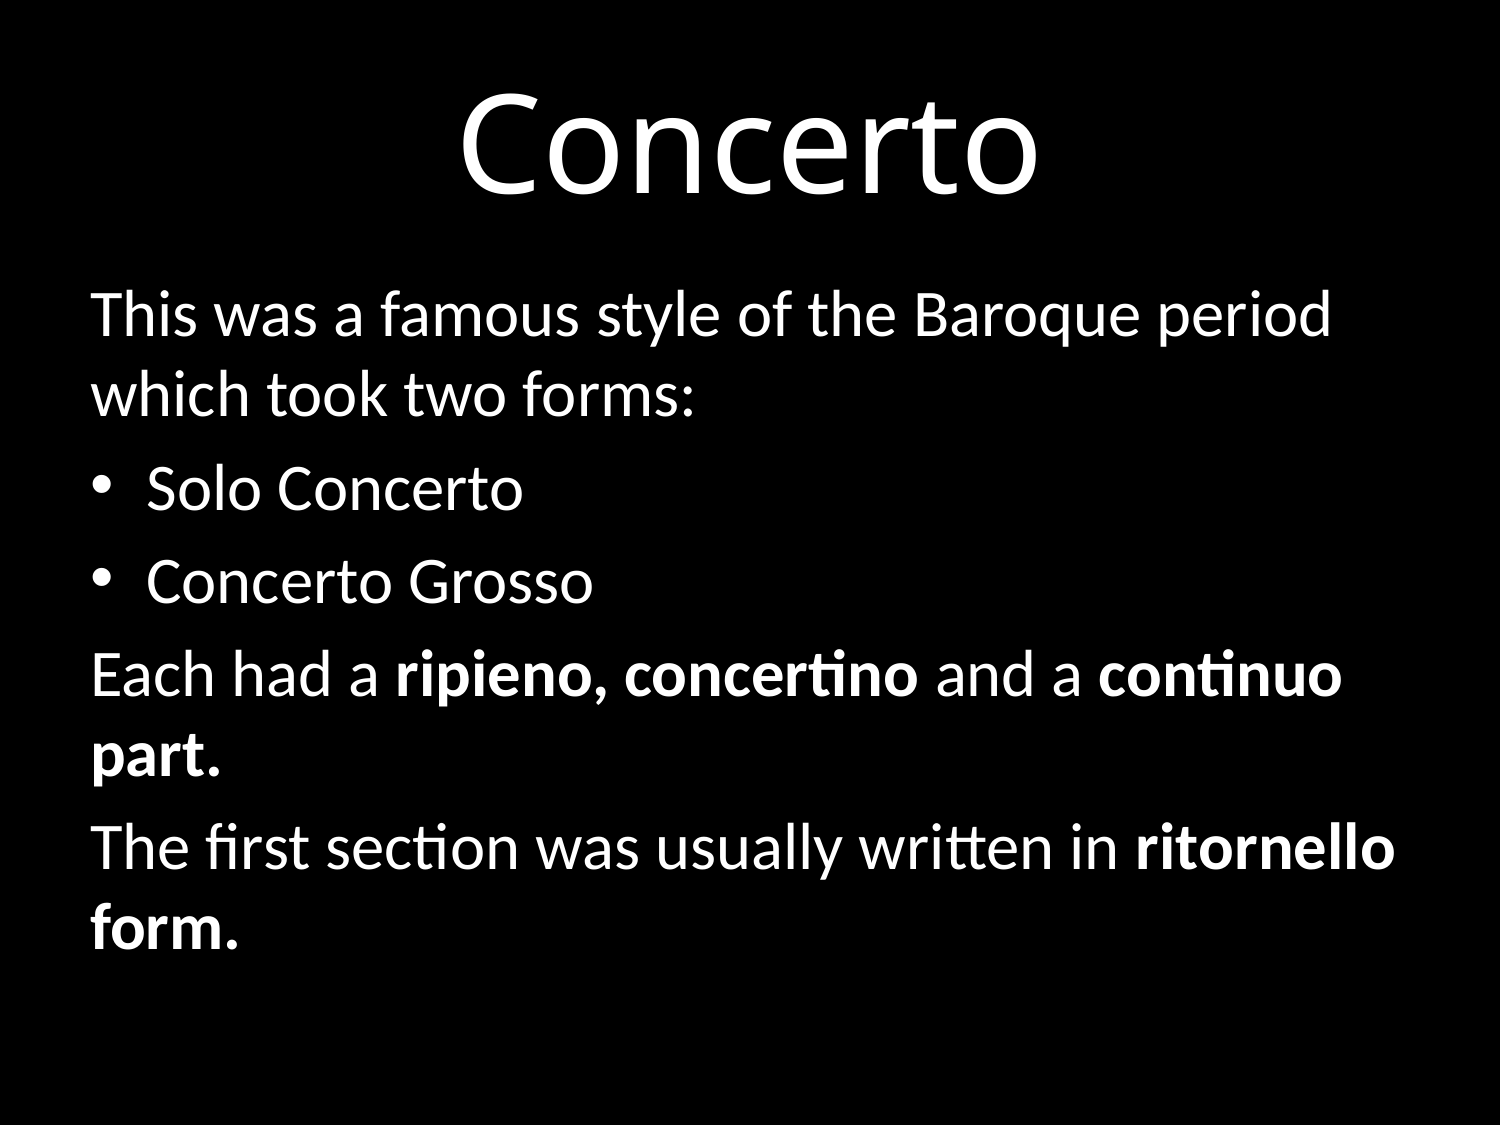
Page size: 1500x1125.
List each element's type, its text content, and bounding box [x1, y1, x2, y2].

list This was a famous style of the Baroque period which took two forms: Solo Concerto Concerto Grosso Each had a ripieno, concertino and a continuo part. The first section was usually written in ritornello form. [75, 262, 1425, 1005]
title Concerto [75, 45, 1425, 233]
